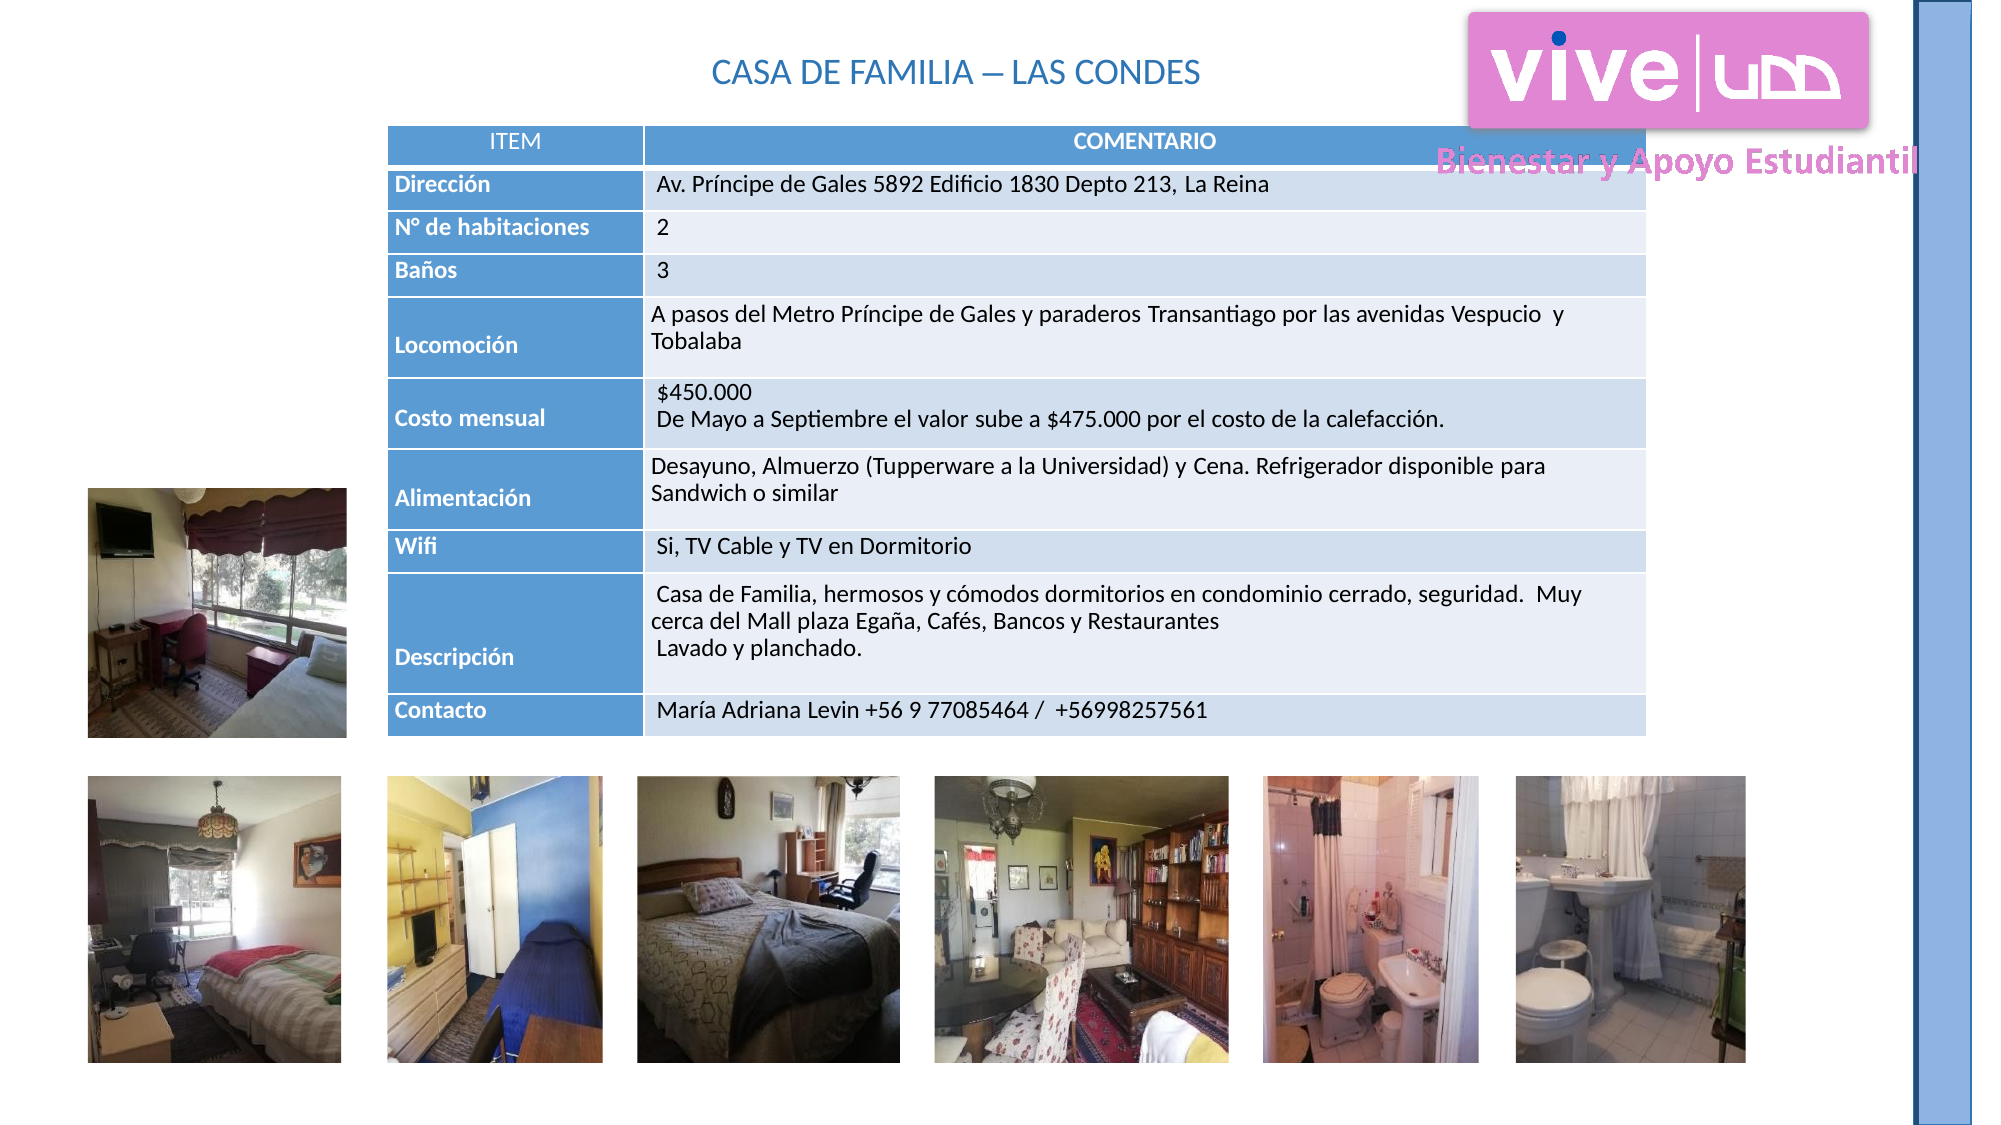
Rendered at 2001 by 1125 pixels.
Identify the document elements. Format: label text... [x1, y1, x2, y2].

text_box [87, 776, 342, 1063]
table_cell Wifi [388, 531, 643, 572]
table_cell 3 [645, 255, 1646, 296]
text_box [87, 488, 347, 738]
table_cell María Adriana Levin +56 9 77085464 / +56998257561 [645, 695, 1646, 736]
text_box [637, 776, 900, 1063]
table_cell Locomoción [388, 298, 643, 377]
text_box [1912, 0, 1974, 1125]
table_cell Baños [388, 255, 643, 296]
text_box [387, 776, 603, 1063]
table_cell A pasos del Metro Príncipe de Gales y paraderos Transantiago por las avenidas Vespucio y Tobalaba [645, 298, 1646, 377]
table_cell Contacto [388, 695, 643, 736]
picture [1438, 0, 1917, 181]
table_cell Av. Príncipe de Gales 5892 Edificio 1830 Depto 213, La Reina [645, 171, 1646, 210]
table_cell 2 [645, 212, 1646, 253]
table_cell Alimentación [388, 450, 643, 529]
table_cell N° de habitaciones [388, 212, 643, 253]
table_cell Si, TV Cable y TV en Dormitorio [645, 531, 1646, 572]
table_header ITEM [388, 126, 643, 165]
table_cell $450.000 De Mayo a Septiembre el valor sube a $475.000 por el costo de la calefacción. [645, 379, 1646, 448]
table_cell Descripción [388, 574, 643, 693]
table_cell Dirección [388, 171, 643, 210]
text_box CASA DE FAMILIA – LAS CONDES [709, 45, 1336, 93]
table_cell Casa de Familia, hermosos y cómodos dormitorios en condominio cerrado, seguridad. Muy cerca del Mall plaza Egaña, Cafés, Bancos y Restaurantes Lavado y planchado. [645, 574, 1646, 693]
text_box [1263, 776, 1479, 1063]
text_box [1515, 776, 1746, 1063]
table_cell Costo mensual [388, 379, 643, 448]
table_cell Desayuno, Almuerzo (Tupperware a la Universidad) y Cena. Refrigerador disponible para Sandwich o similar [645, 450, 1646, 529]
text_box [934, 776, 1229, 1063]
table_header COMENTARIO [645, 126, 1433, 165]
